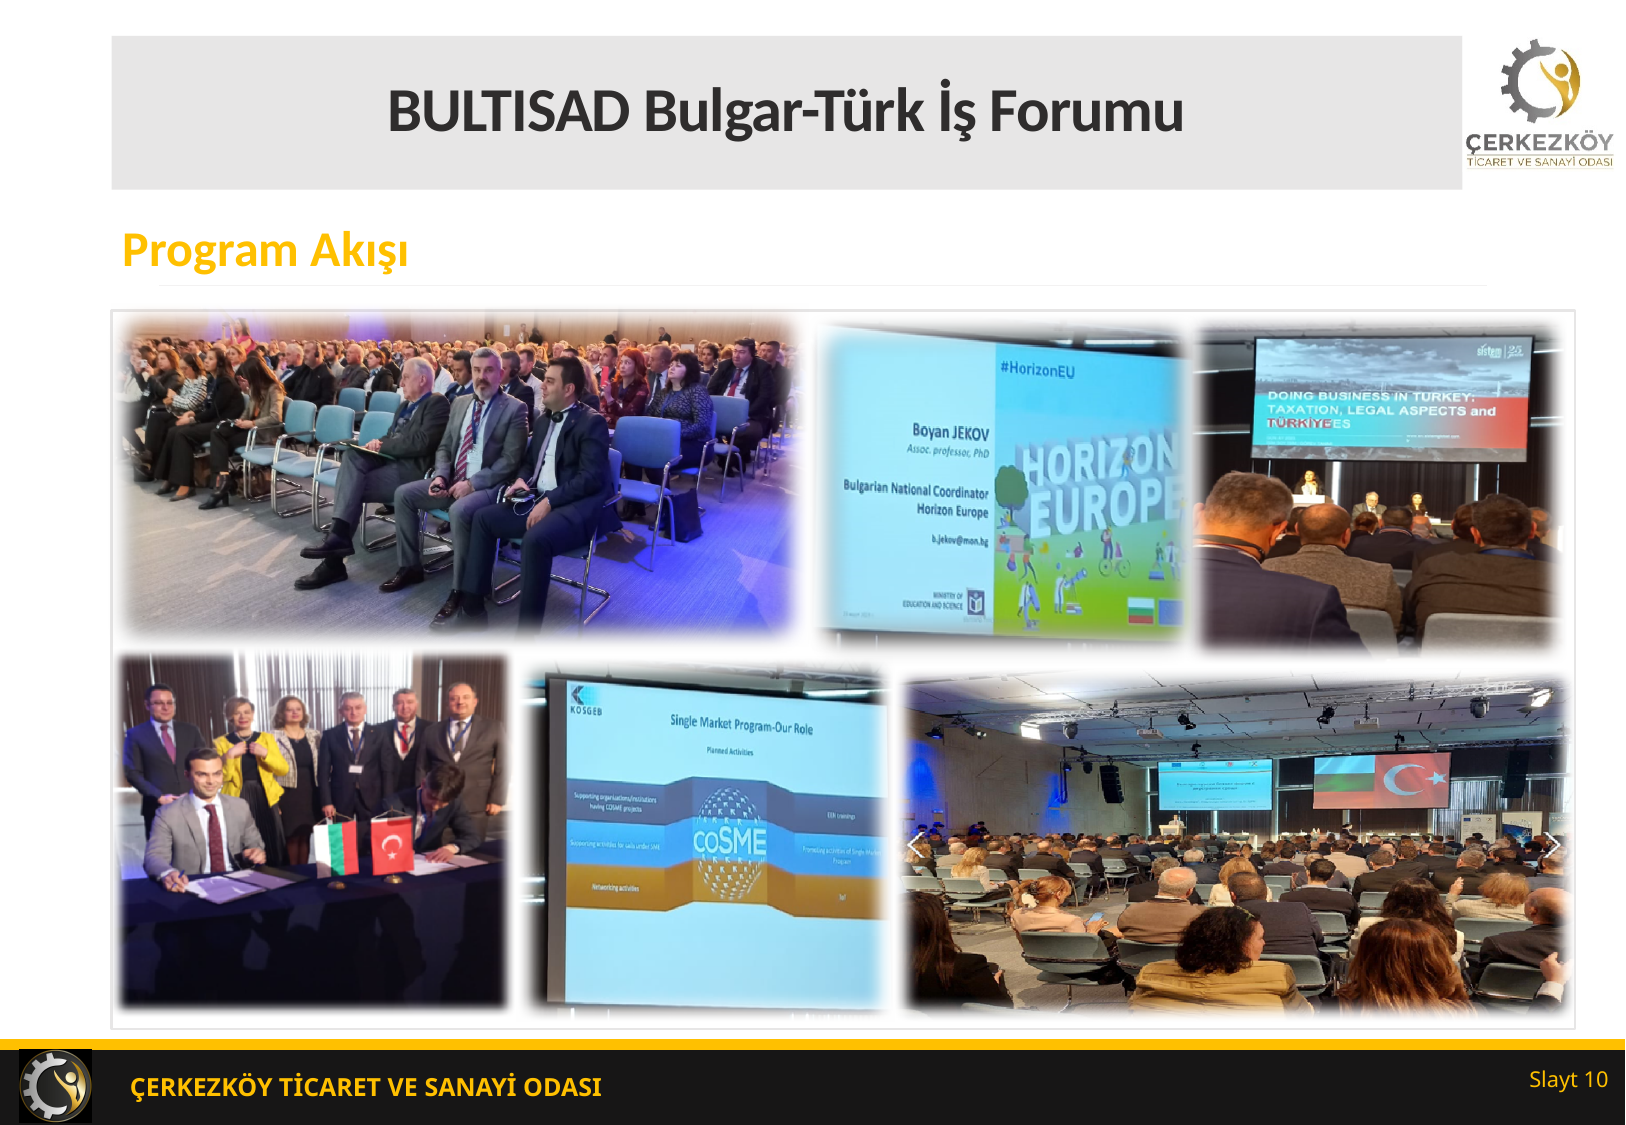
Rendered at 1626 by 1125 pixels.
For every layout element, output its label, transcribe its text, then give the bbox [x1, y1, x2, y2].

footer ÇERKEZKÖY TİCARET VE SANAYİ ODASI [101, 1056, 662, 1117]
title BULTISAD Bulgar-Türk İş Forumu [111, 35, 1463, 191]
list [1199, 309, 1576, 315]
picture [109, 303, 1576, 1023]
picture [18, 1049, 93, 1124]
slide_number Slayt 10 [1448, 1050, 1624, 1111]
text_box Program Akışı [111, 215, 1300, 281]
picture [1461, 28, 1618, 172]
list [110, 1026, 518, 1030]
